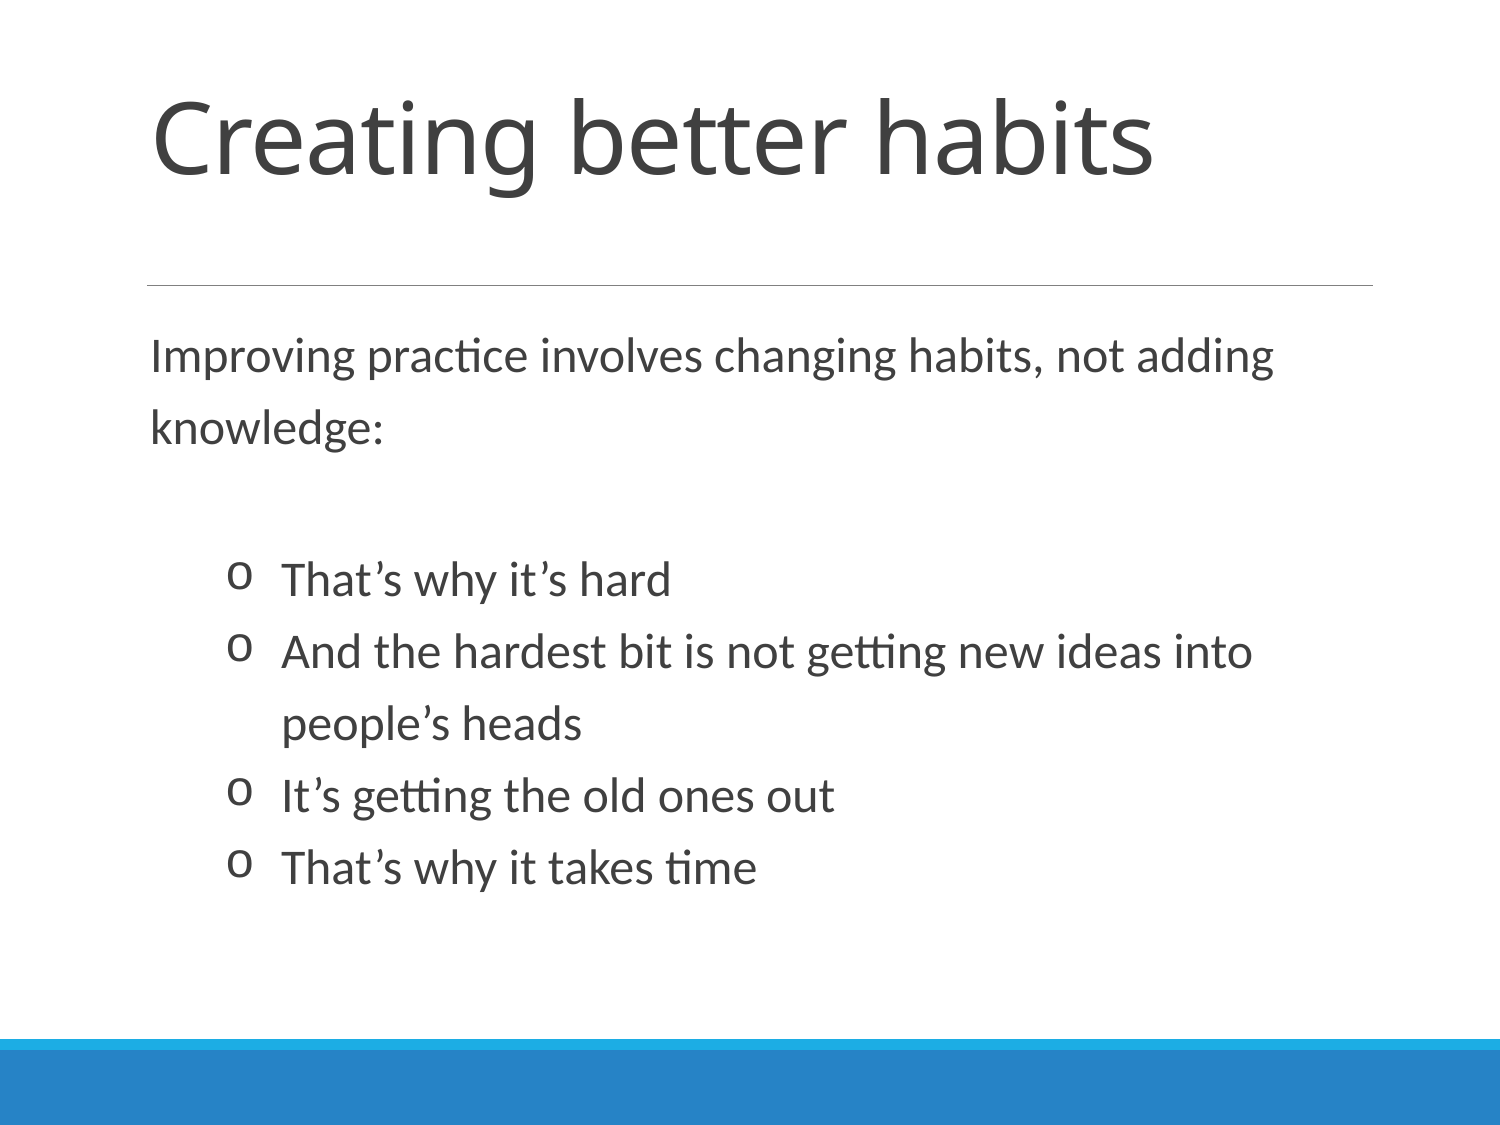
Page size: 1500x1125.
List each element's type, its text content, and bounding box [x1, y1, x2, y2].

text_box That’s why it’s hard And the hardest bit is not getting new ideas into people’s heads It’s getting the old ones out That’s why it takes time [135, 527, 1373, 902]
list Improving practice involves changing habits, not adding knowledge: [135, 302, 1373, 504]
title Creating better habits [135, 66, 1373, 203]
